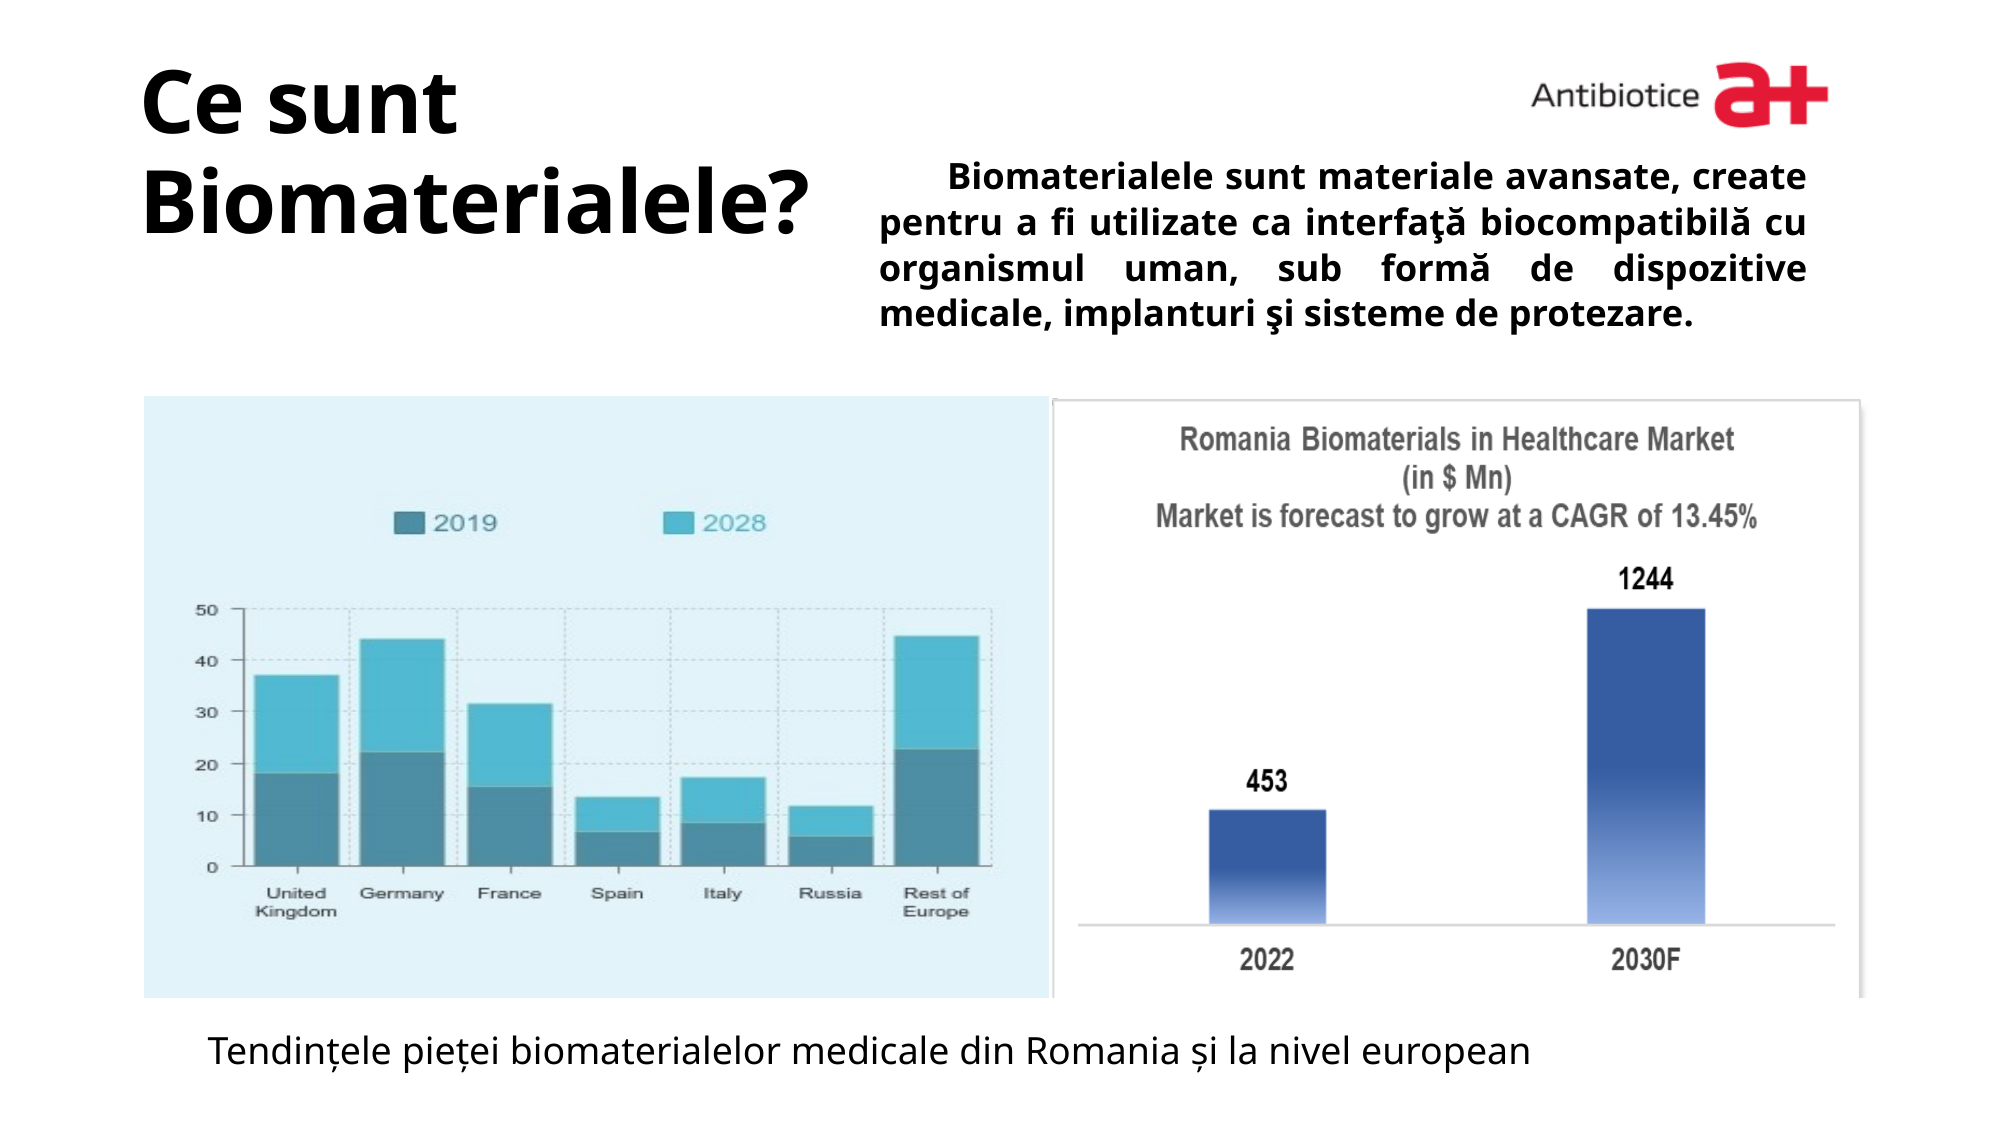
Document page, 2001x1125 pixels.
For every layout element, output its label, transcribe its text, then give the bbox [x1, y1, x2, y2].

picture [144, 395, 1874, 998]
text_box Ce sunt Biomaterialele? [124, 46, 865, 267]
text_box Tendințele pieței biomaterialelor medicale din Romania și la nivel european [192, 1019, 1737, 1080]
text_box Biomaterialele sunt materiale avansate, create pentru a fi utilizate ca interfaţă biocompatibilă cu organismul uman, sub formă de dispozitive medicale, implanturi şi sisteme de protezare. [863, 143, 1823, 384]
picture [1515, 46, 1844, 144]
